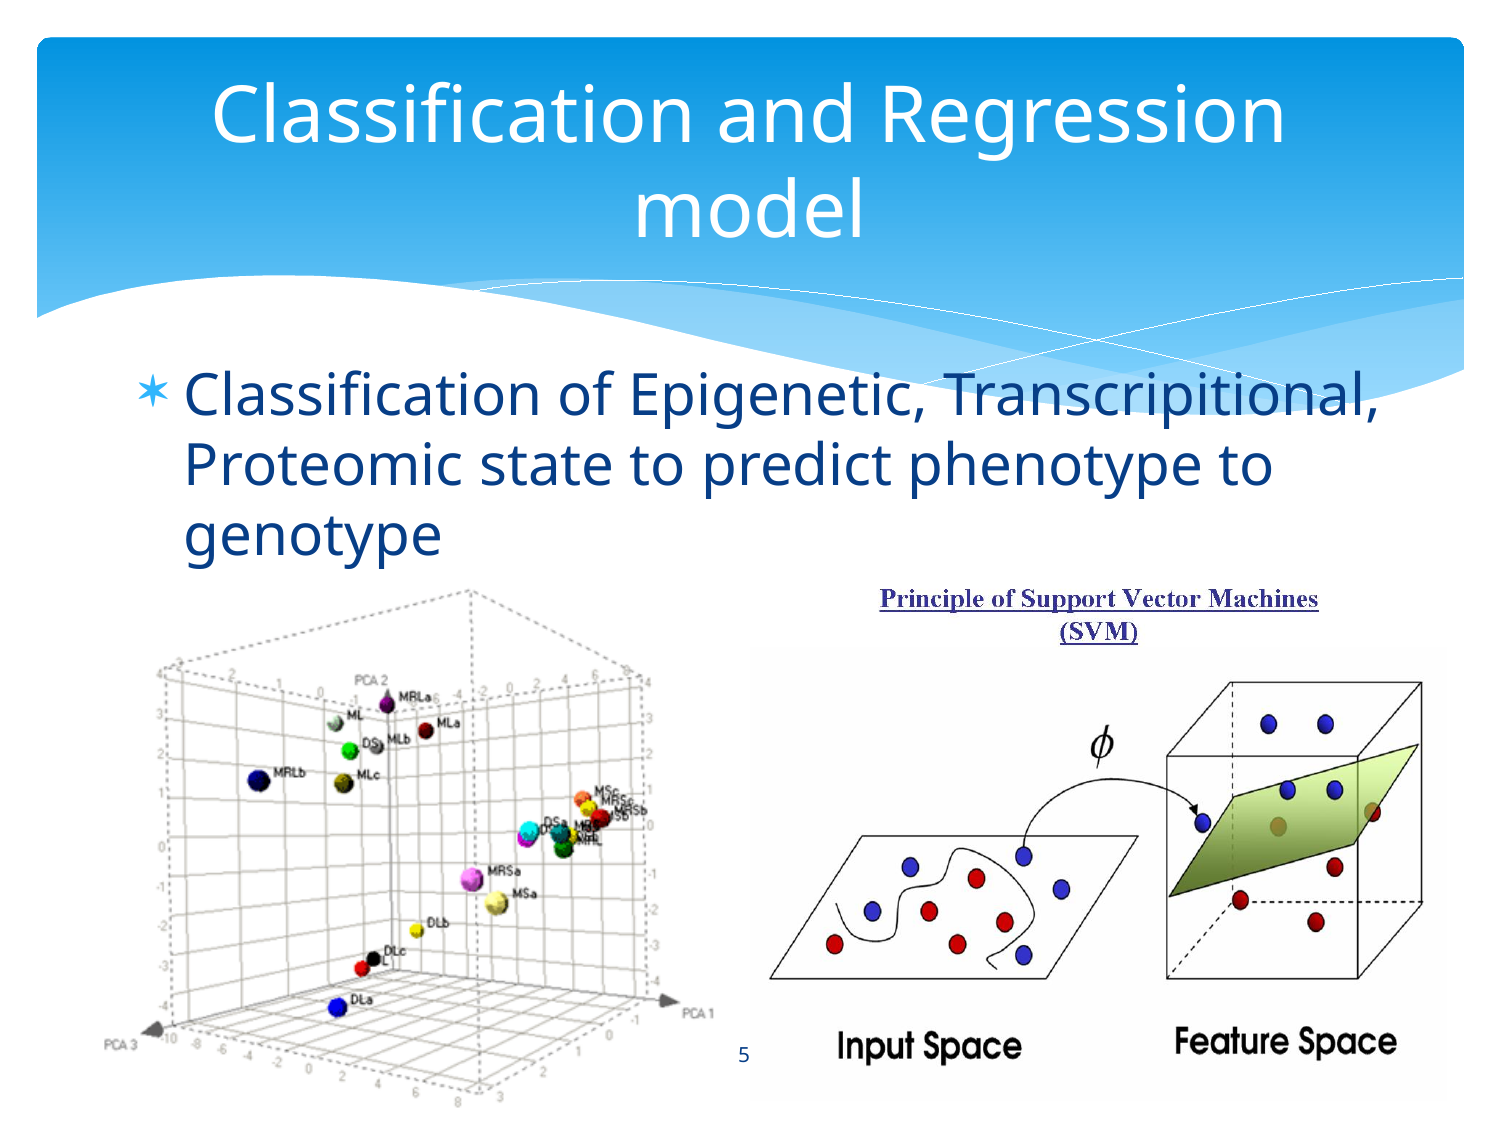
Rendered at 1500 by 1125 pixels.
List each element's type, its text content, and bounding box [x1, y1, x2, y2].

picture [100, 579, 726, 1125]
title Classification and Regression model [75, 55, 1425, 261]
slide_number 56 [731, 1025, 743, 1086]
picture [749, 577, 1448, 1101]
list Classification of Epigenetic, Transcripitional, Proteomic state to predict phenotype to genotype [123, 349, 1412, 916]
